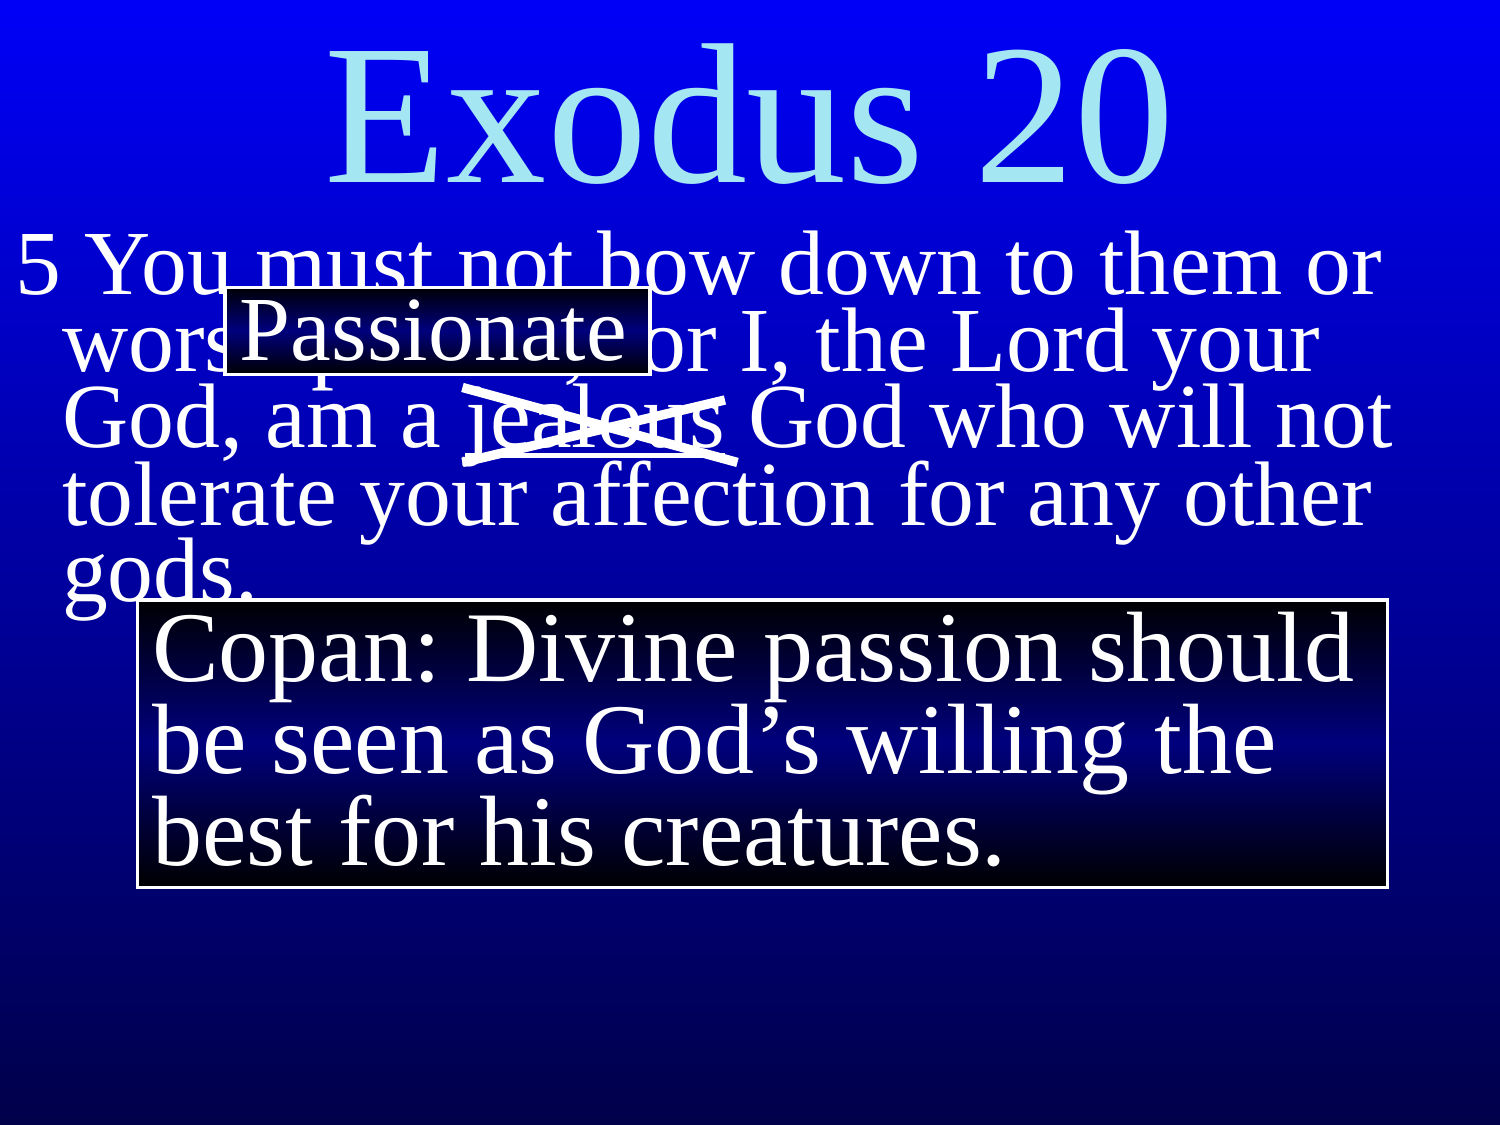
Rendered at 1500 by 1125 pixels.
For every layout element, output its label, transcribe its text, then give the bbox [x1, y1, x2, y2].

text_box Copan: Divine passion should be seen as God’s willing the best for his creatures. [137, 599, 1388, 888]
text_box Passionate [225, 287, 650, 375]
list 5 You must not bow down to them or worship them, for I, the Lord your God, am a jealous God who will not tolerate your affection for any other gods. [0, 224, 1500, 1026]
title Exodus 20 [0, 0, 1500, 224]
